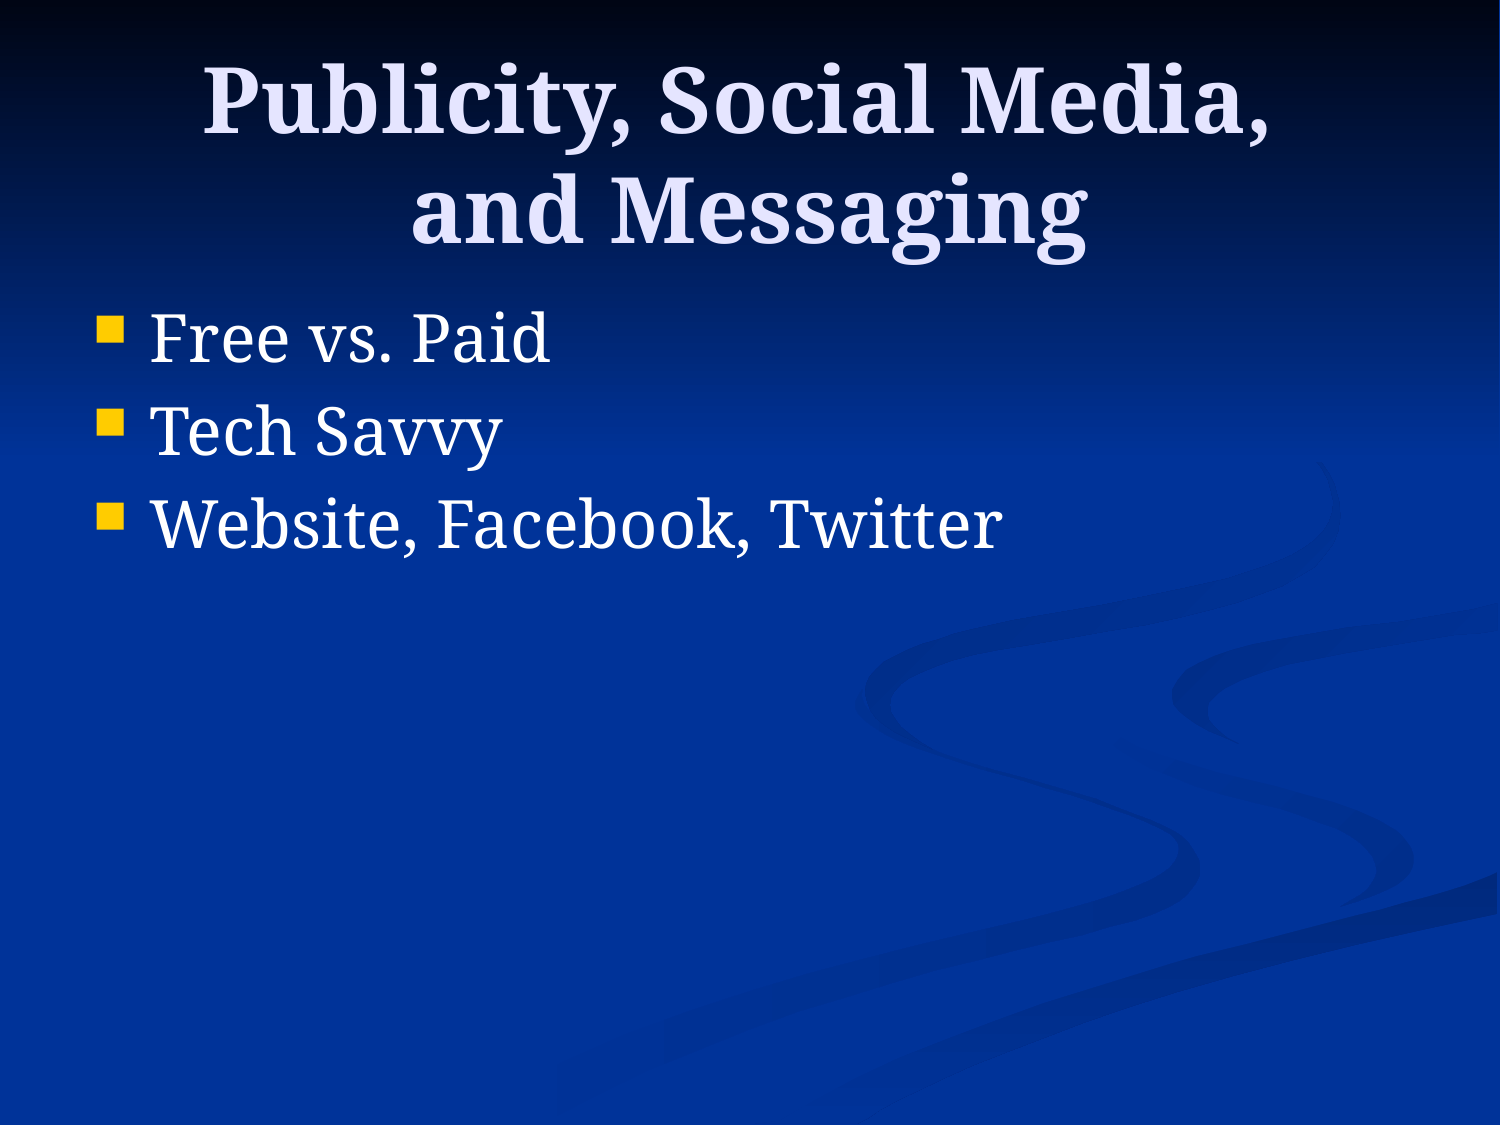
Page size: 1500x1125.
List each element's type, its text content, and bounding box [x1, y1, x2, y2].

list Free vs. Paid Tech Savvy Website, Facebook, Twitter [77, 287, 1428, 1031]
title Publicity, Social Media, and Messaging [75, 45, 1425, 259]
